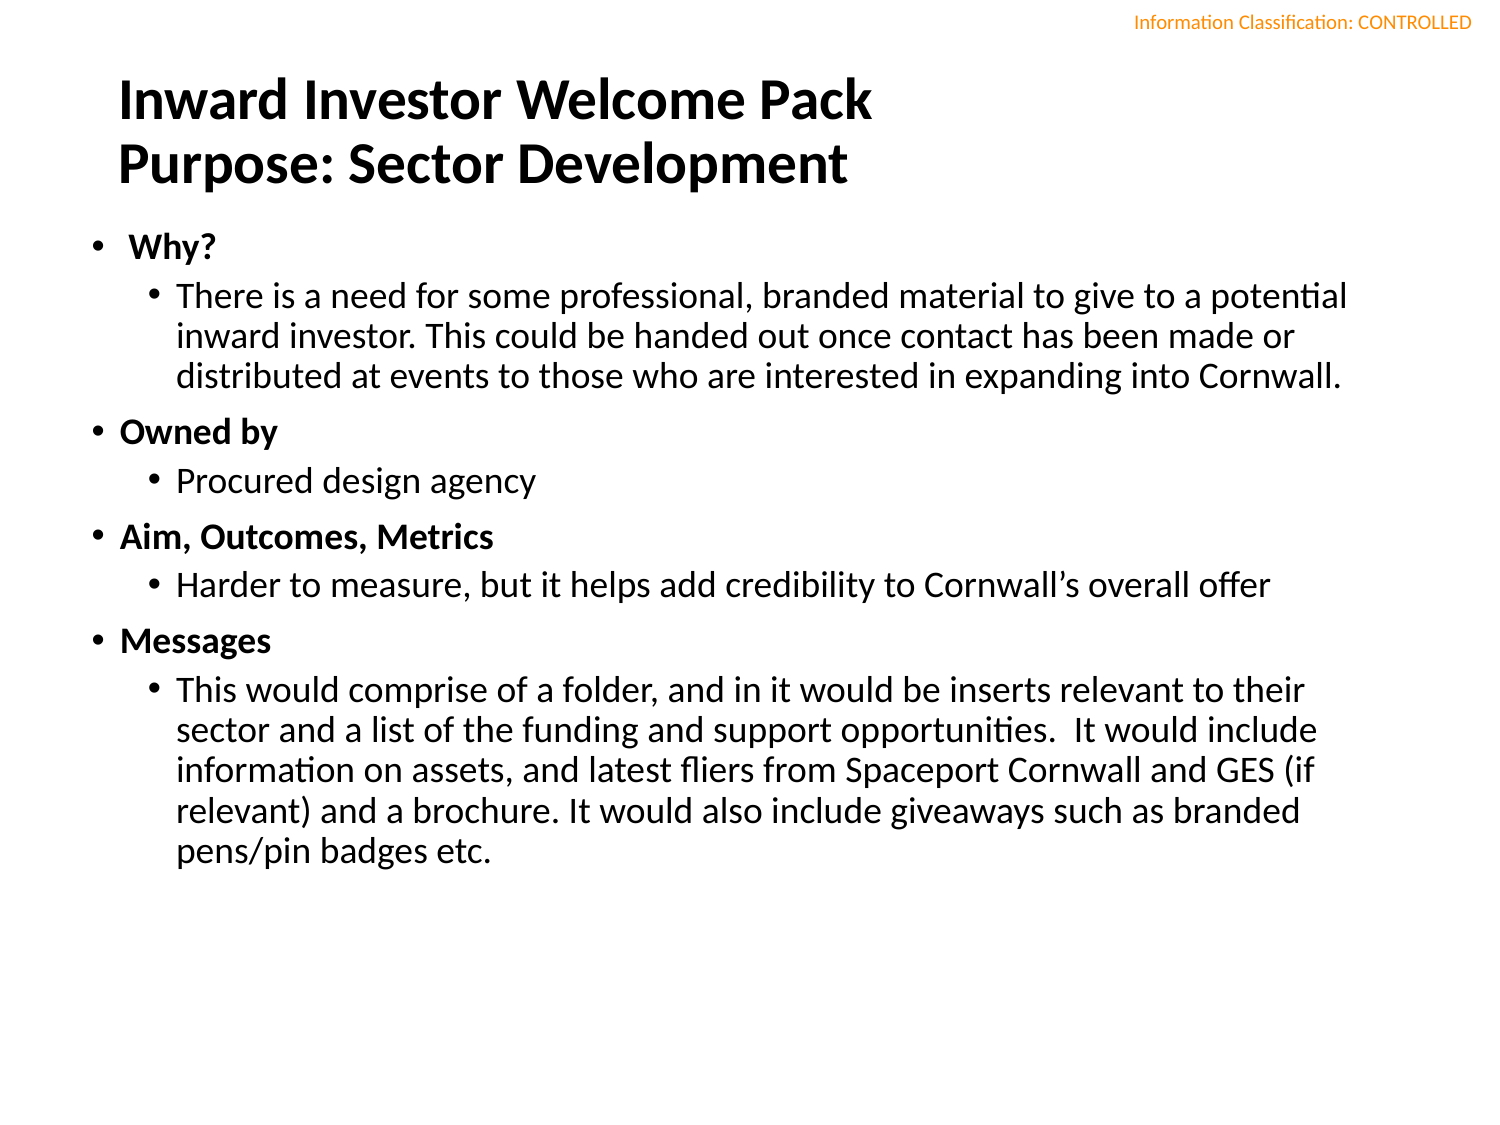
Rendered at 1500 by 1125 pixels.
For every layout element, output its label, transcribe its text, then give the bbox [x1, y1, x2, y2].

list Why? There is a need for some professional, branded material to give to a potential inward investor. This could be handed out once contact has been made or distributed at events to those who are interested in expanding into Cornwall. Owned by Procured design agency Aim, Outcomes, Metrics Harder to measure, but it helps add credibility to Cornwall’s overall offer Messages This would comprise of a folder, and in it would be inserts relevant to their sector and a list of the funding and support opportunities. It would include information on assets, and latest fliers from Spaceport Cornwall and GES (if relevant) and a brochure. It would also include giveaways such as branded pens/pin badges etc. [76, 219, 1397, 1037]
title Inward Investor Welcome Pack Purpose: Sector Development [103, 59, 1397, 219]
